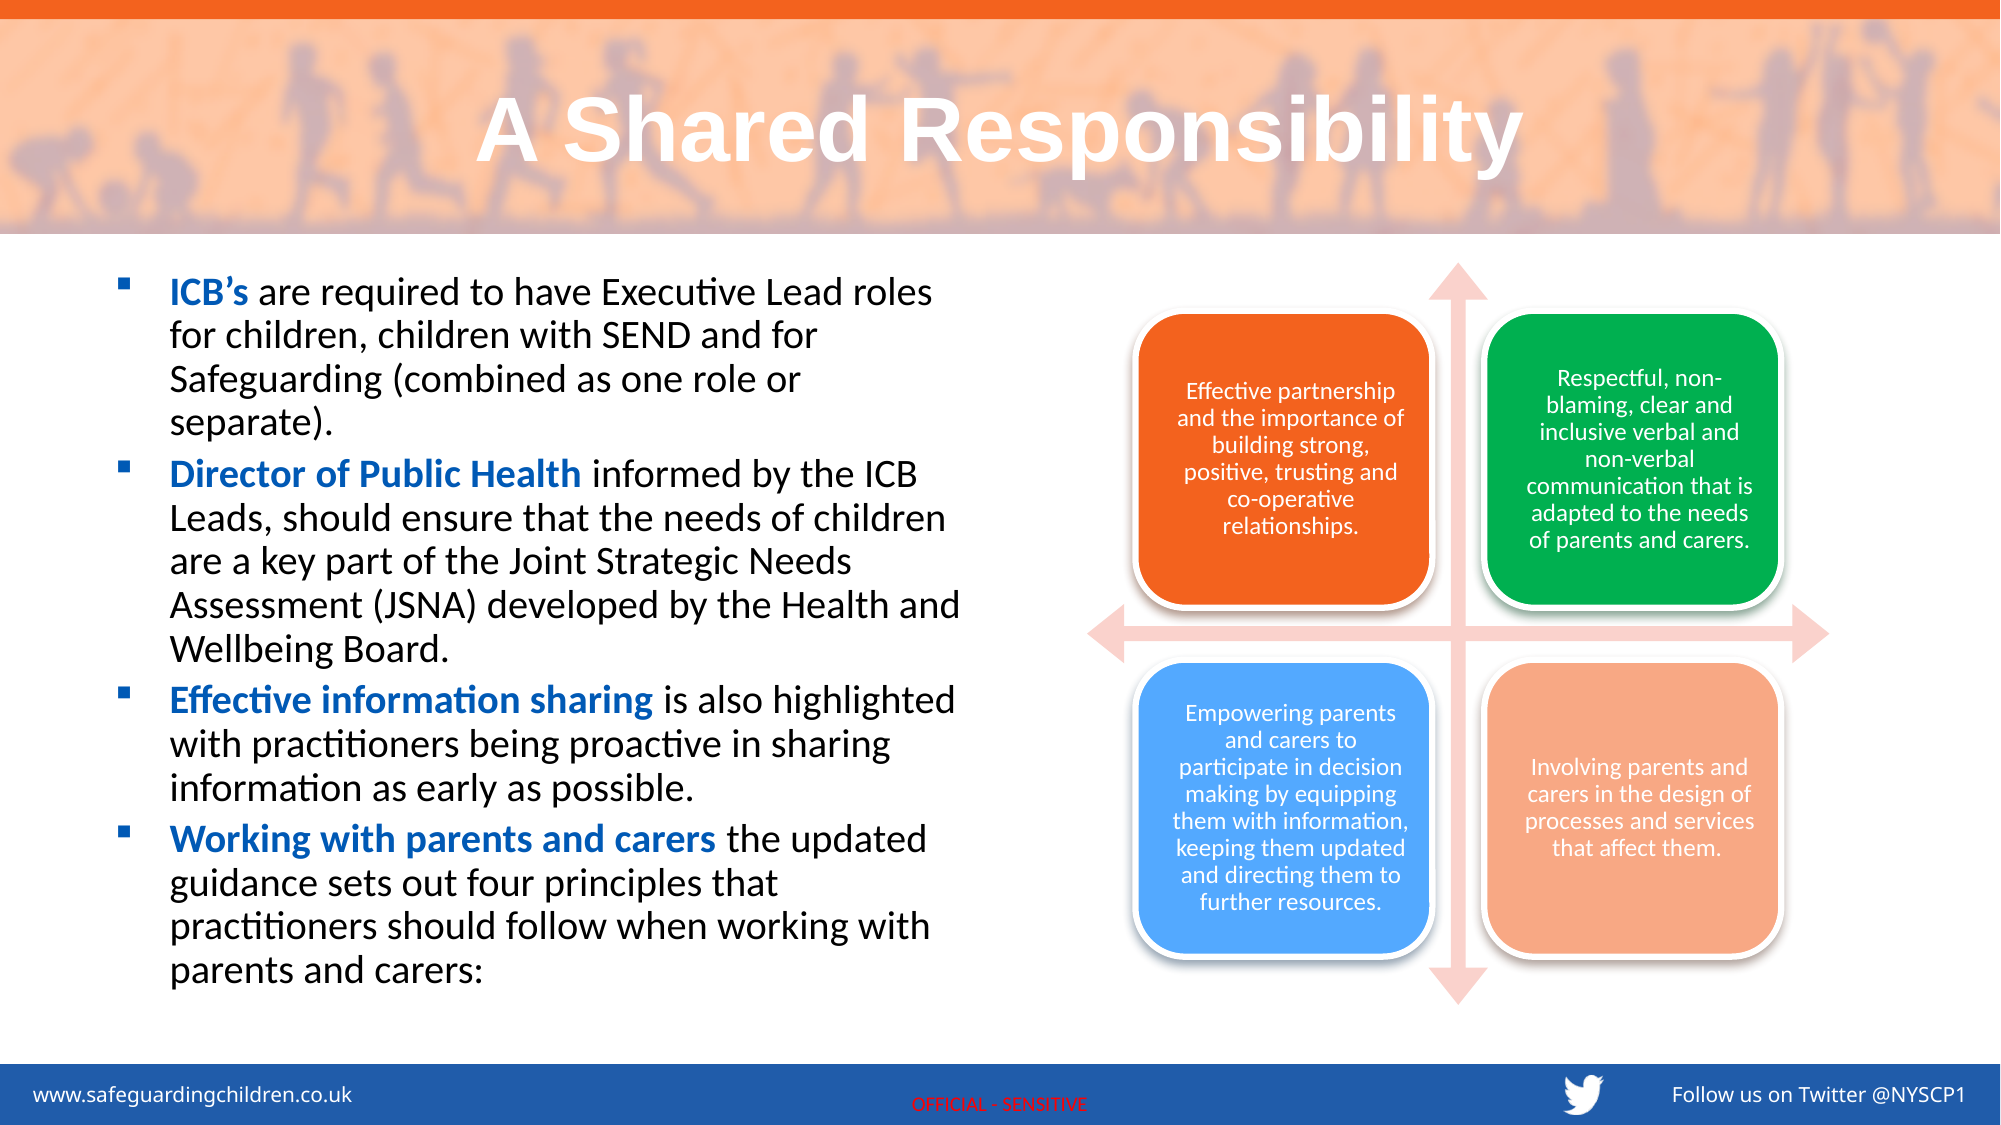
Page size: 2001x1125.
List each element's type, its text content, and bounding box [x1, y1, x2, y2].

picture [1563, 1074, 1604, 1115]
title A Shared Responsibility [99, 30, 1900, 219]
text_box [1016, 262, 1901, 1006]
picture [0, 20, 2000, 234]
list ICB’s are required to have Executive Lead roles for children, children with SEND and for Safeguarding (combined as one role or separate). Director of Public Health informed by the ICB Leads, should ensure that the needs of children are a key part of the Joint Strategic Needs Assessment (JSNA) developed by the Health and Wellbeing Board. Effective information sharing is also highlighted with practitioners being proactive in sharing information as early as possible. Working with parents and carers the updated guidance sets out four principles that practitioners should follow when working with parents and carers: [99, 262, 984, 1005]
